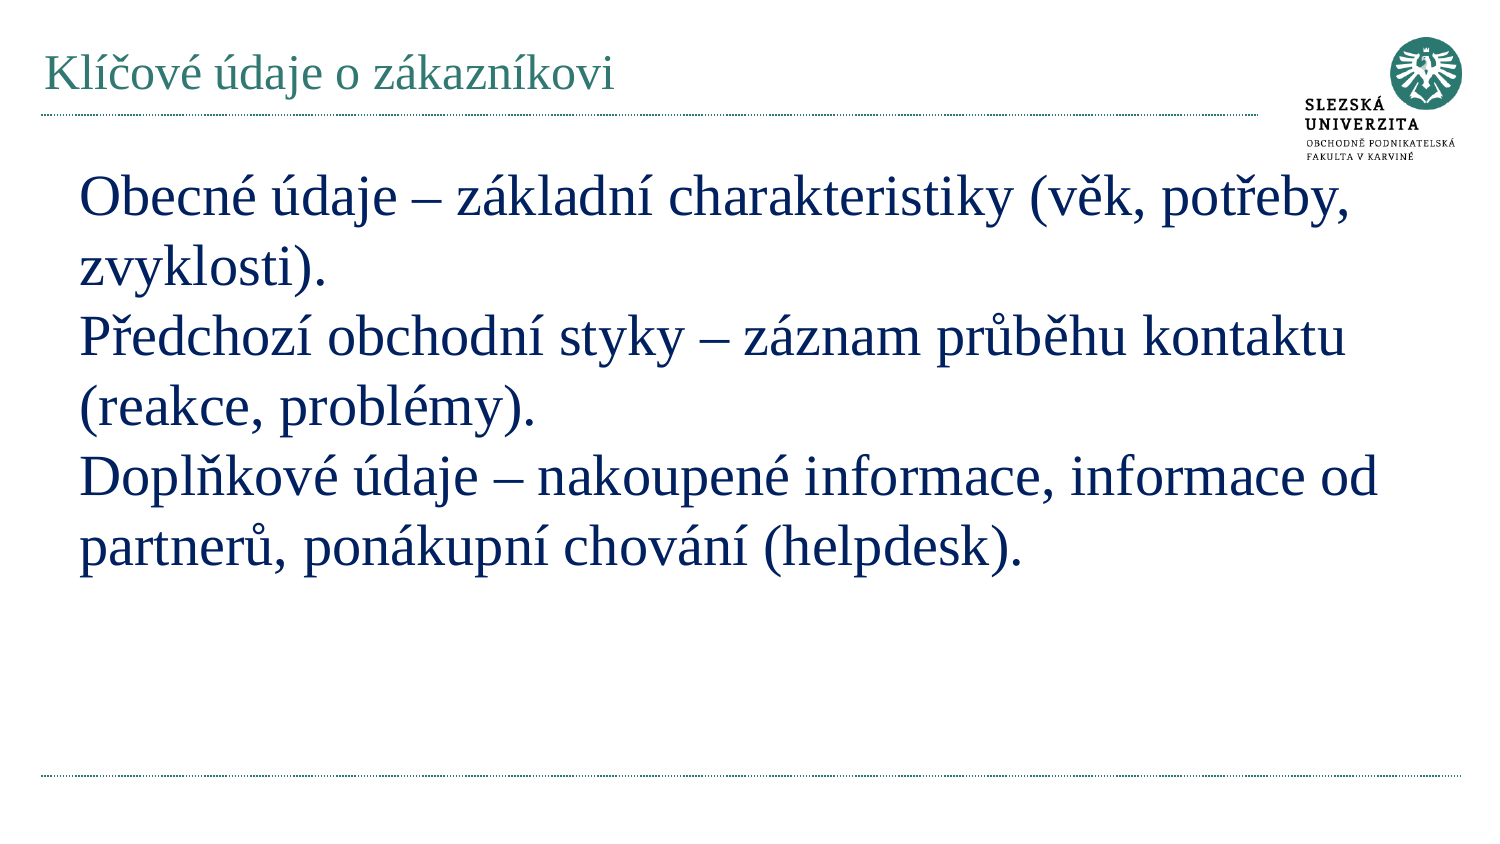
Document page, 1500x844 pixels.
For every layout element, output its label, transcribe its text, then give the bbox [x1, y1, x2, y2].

list Obecné údaje – základní charakteristiky (věk, potřeby, zvyklosti). Předchozí obchodní styky – záznam průběhu kontaktu (reakce, problémy). Doplňkové údaje – nakoupené informace, informace od partnerů, ponákupní chování (helpdesk). [64, 150, 1424, 765]
title Klíčové údaje o zákazníkovi [29, 32, 1093, 116]
picture [1305, 37, 1462, 160]
